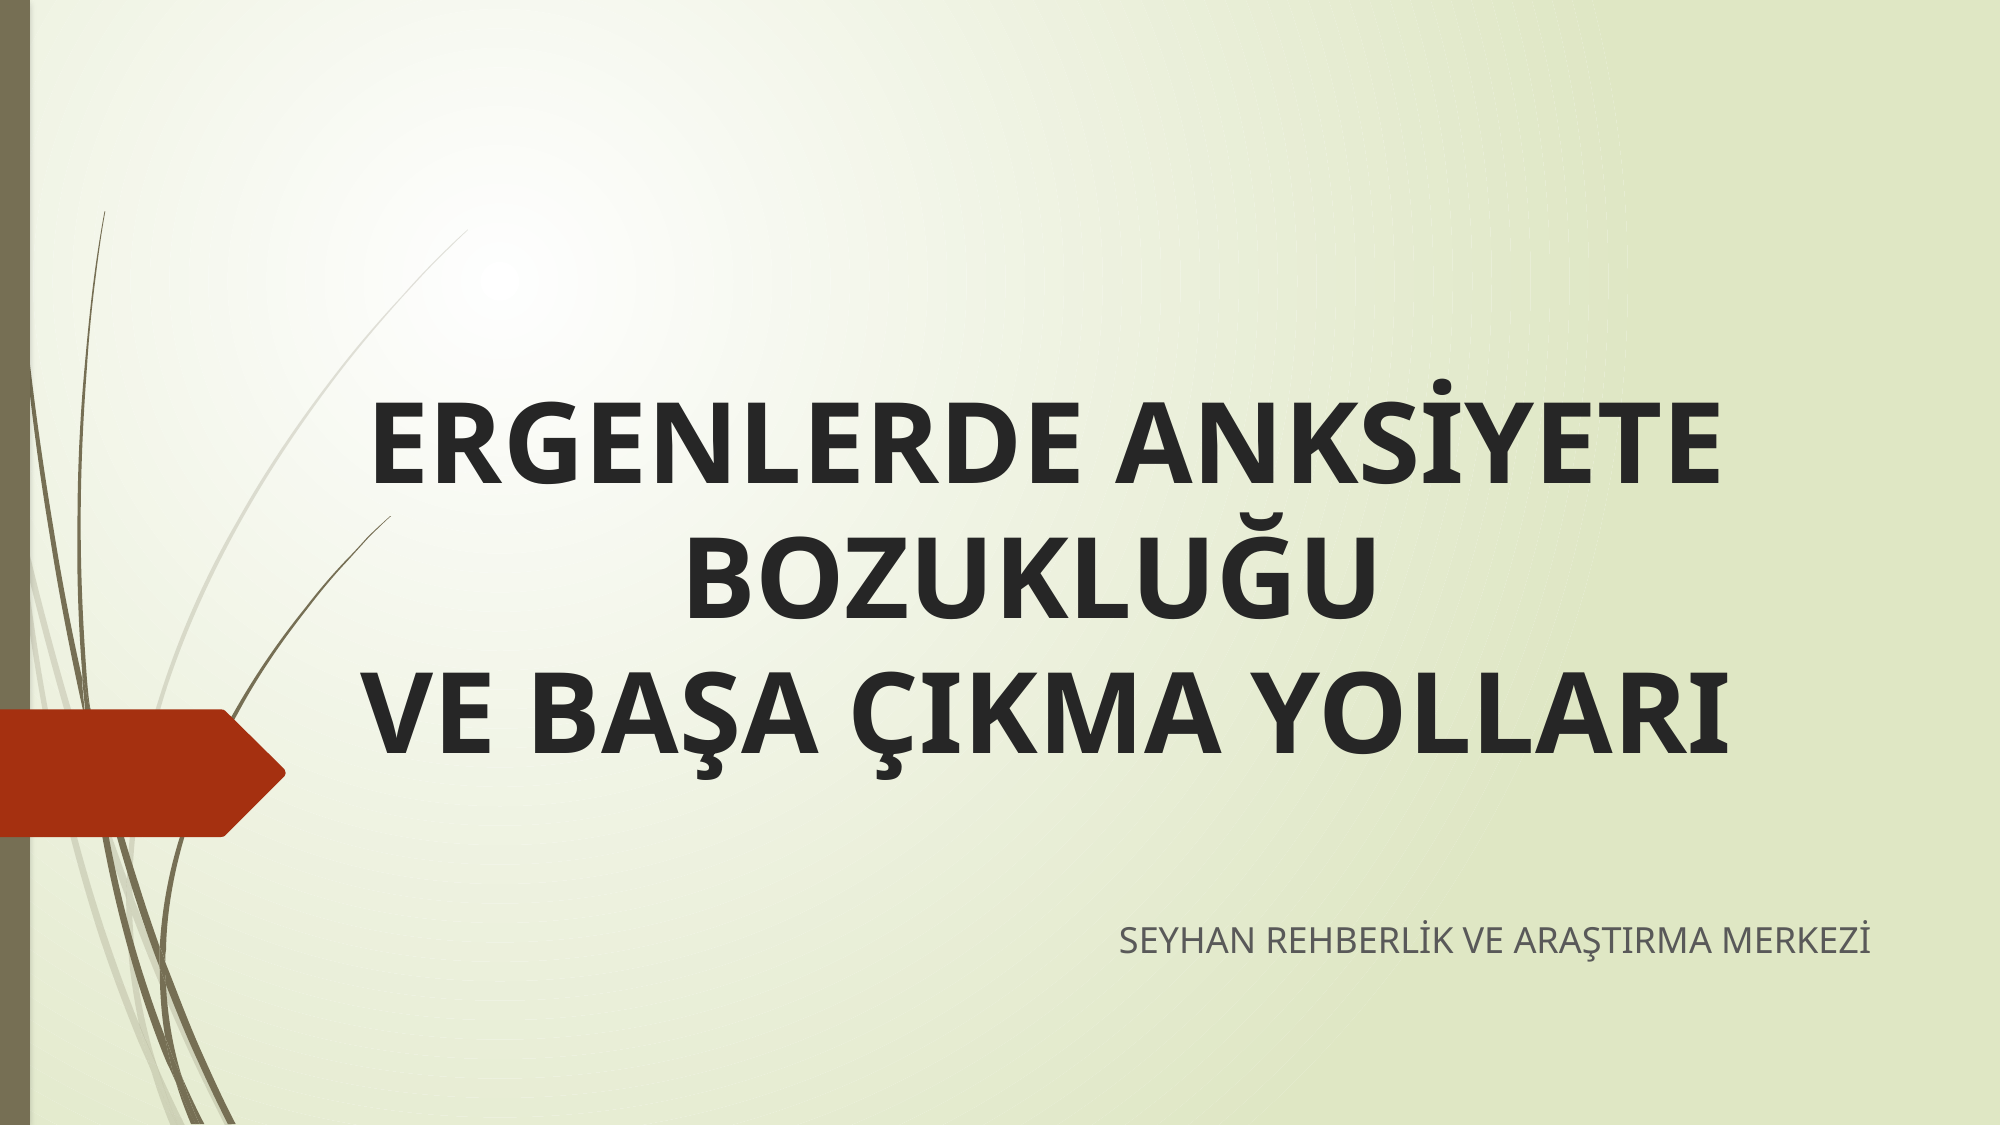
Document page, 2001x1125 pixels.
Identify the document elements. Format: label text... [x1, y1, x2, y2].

subtitle SEYHAN REHBERLİK VE ARAŞTIRMA MERKEZİ [424, 783, 1888, 969]
title ERGENLERDE ANKSİYETE BOZUKLUĞU VE BAŞA ÇIKMA YOLLARI [234, 248, 1859, 784]
